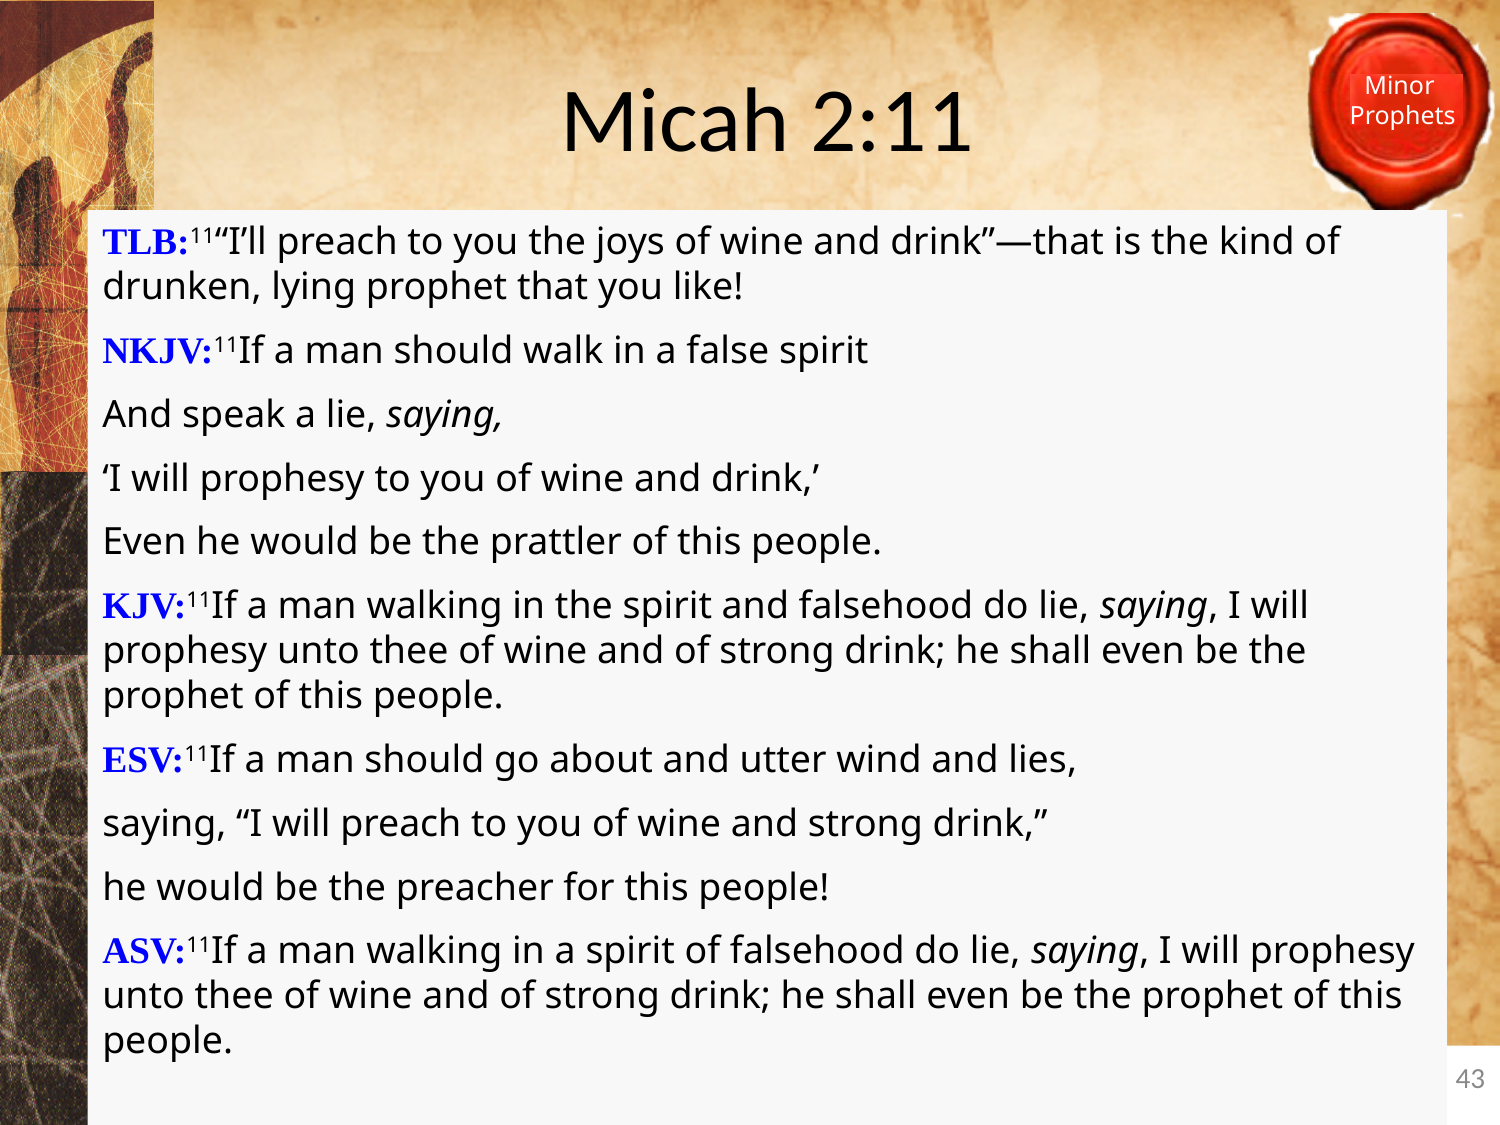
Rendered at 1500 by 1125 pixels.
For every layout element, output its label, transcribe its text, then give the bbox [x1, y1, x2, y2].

picture [0, 0, 1500, 1125]
title Micah 2:11 [129, 20, 1405, 209]
text_box TLB:11“I’ll preach to you the joys of wine and drink”—that is the kind of drunken, lying prophet that you like! NKJV:11If a man should walk in a false spirit And speak a lie, saying, ‘I will prophesy to you of wine and drink,’ Even he would be the prattler of this people. KJV:11If a man walking in the spirit and falsehood do lie, saying, I will prophesy unto thee of wine and of strong drink; he shall even be the prophet of this people. ESV:11If a man should go about and utter wind and lies, saying, “I will preach to you of wine and strong drink,” he would be the preacher for this people! ASV:11If a man walking in a spirit of falsehood do lie, saying, I will prophesy unto thee of wine and of strong drink; he shall even be the prophet of this people. [87, 210, 1447, 1125]
